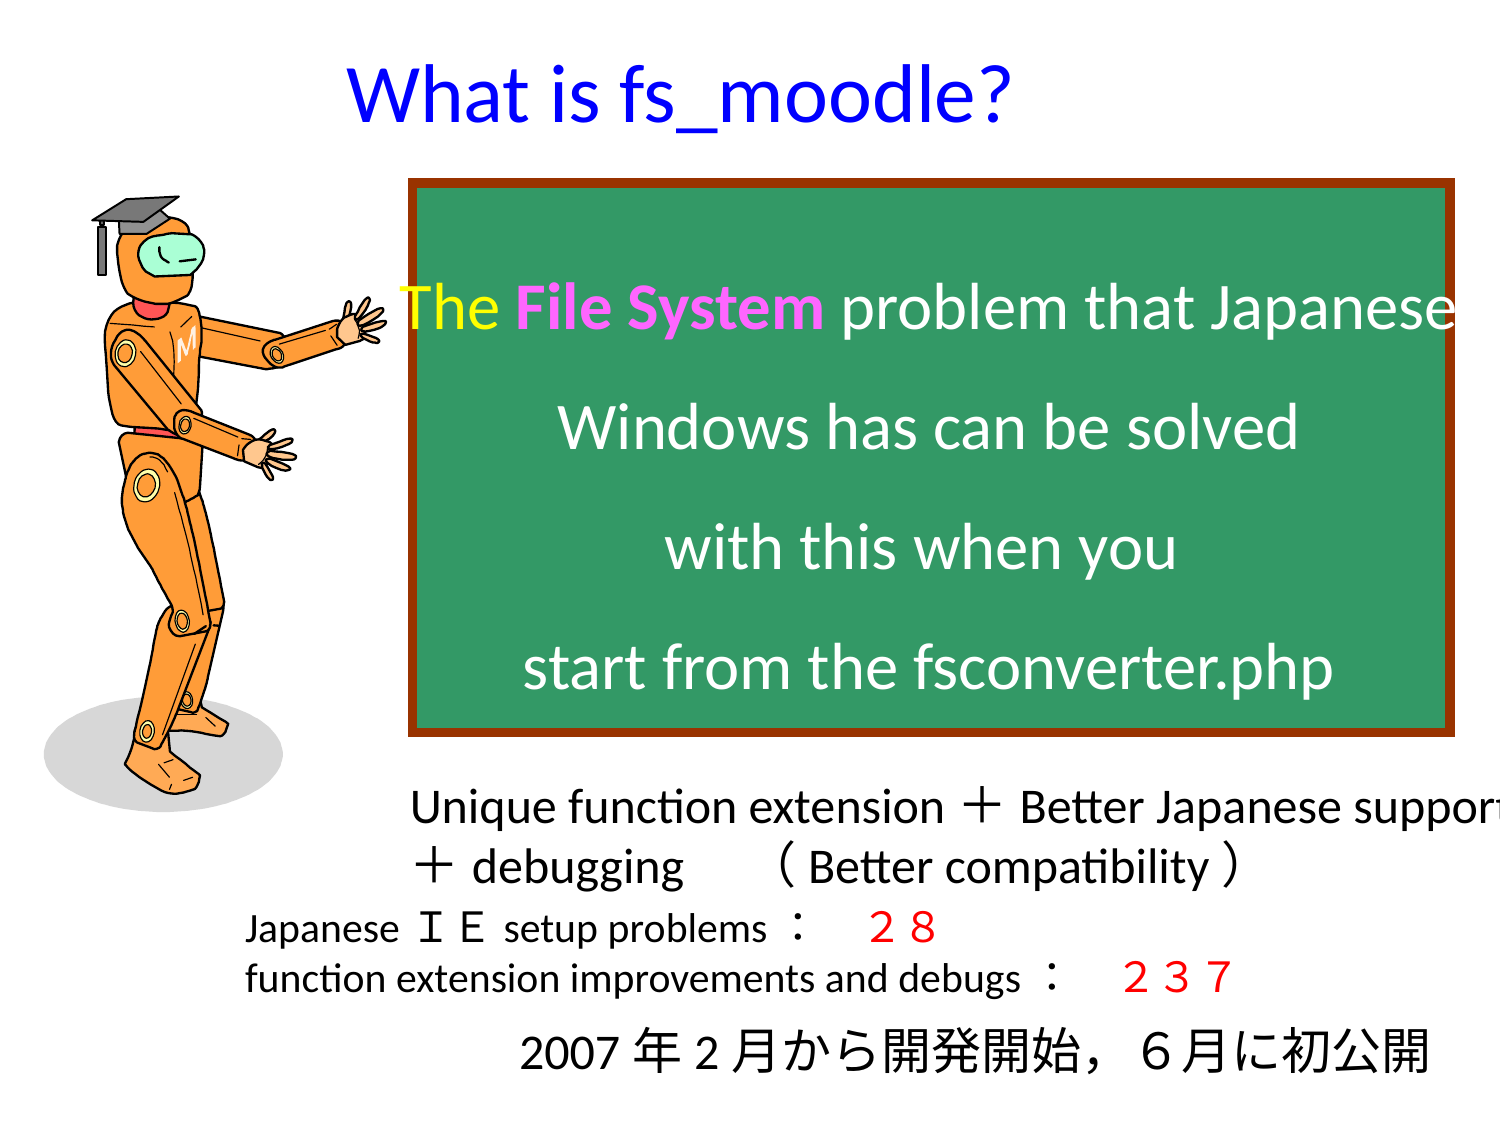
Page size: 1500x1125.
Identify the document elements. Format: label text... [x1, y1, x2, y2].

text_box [43, 195, 388, 813]
title What is fs_moodle? [5, 0, 1356, 183]
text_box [377, 182, 1482, 734]
text_box Unique function extension＋Better Japanese support ＋debugging （Better compatibility） [395, 765, 1500, 901]
text_box 2007年2月から開発開始，６月に初公開 [504, 1012, 1447, 1088]
text_box JapaneseＩＥsetup problems： ２８ function extension improvements and debugs： ２３７ [230, 893, 1256, 1008]
